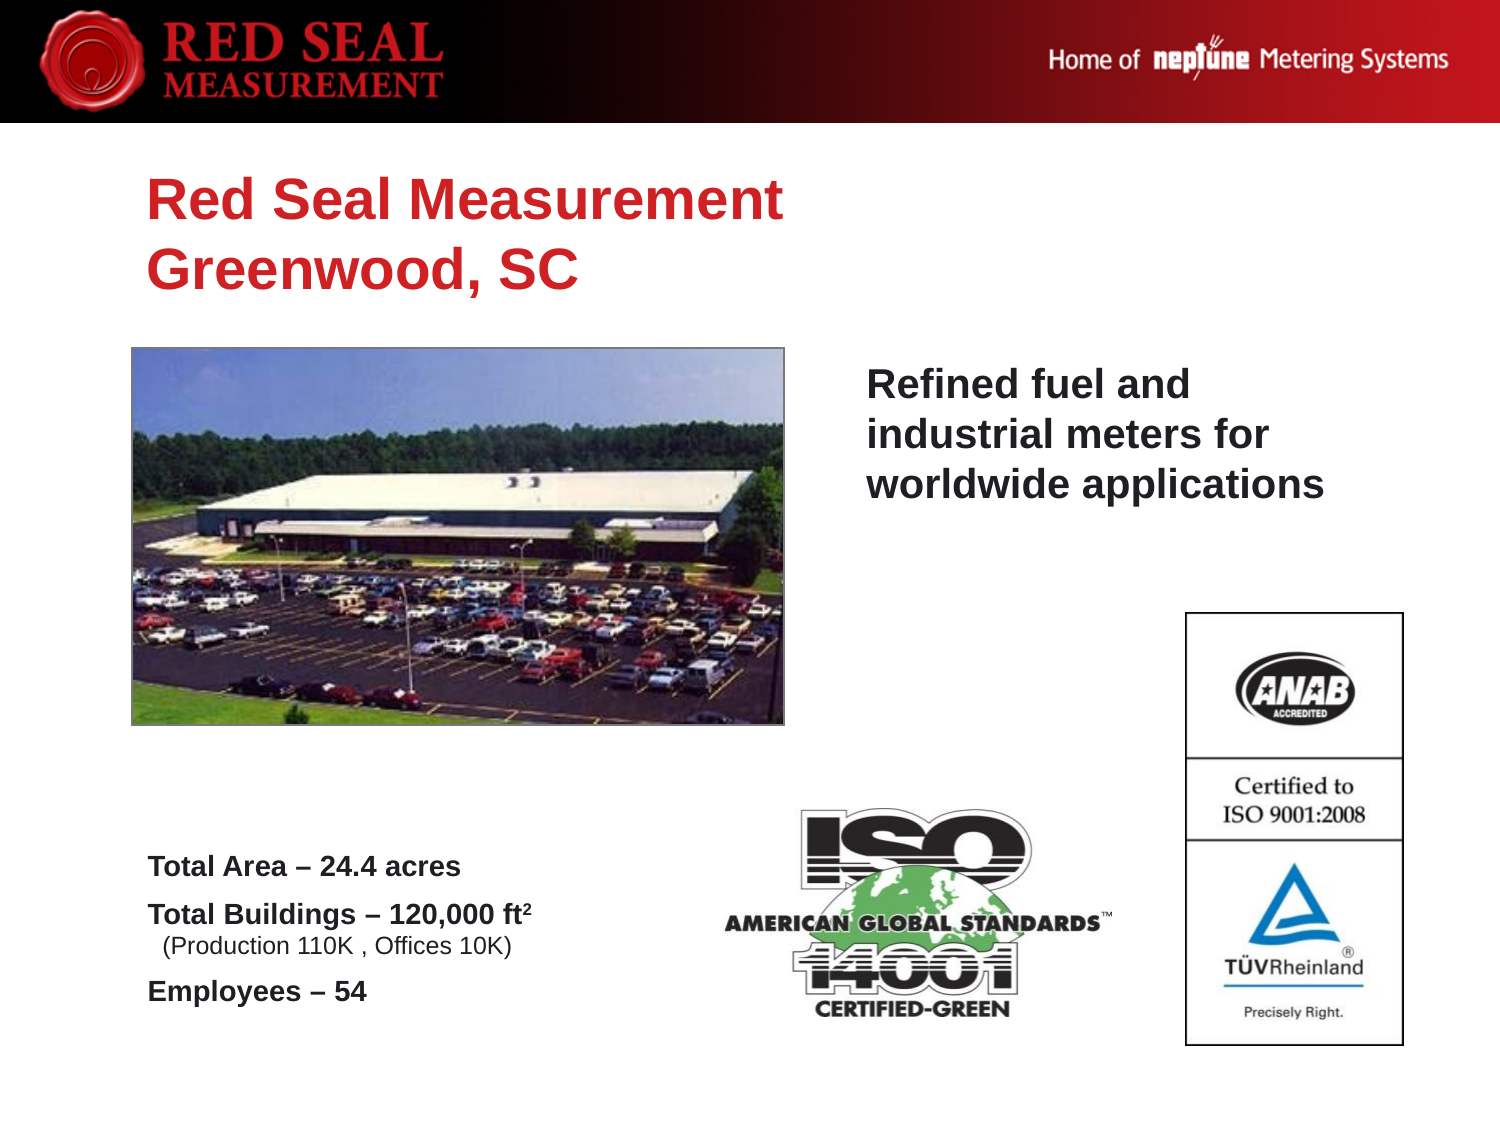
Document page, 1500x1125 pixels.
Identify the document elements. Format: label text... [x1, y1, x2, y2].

text_box Refined fuel and industrial meters for worldwide applications [851, 348, 1350, 514]
picture [1185, 611, 1404, 1046]
title Red Seal Measurement Greenwood, SC [131, 152, 1482, 310]
text_box Total Area – 24.4 acres Total Buildings – 120,000 ft2 (Production 110K , Offices 10K) Employees – 54 [132, 840, 669, 1015]
picture [0, 0, 1500, 123]
picture [723, 808, 1112, 1017]
picture [132, 348, 784, 725]
